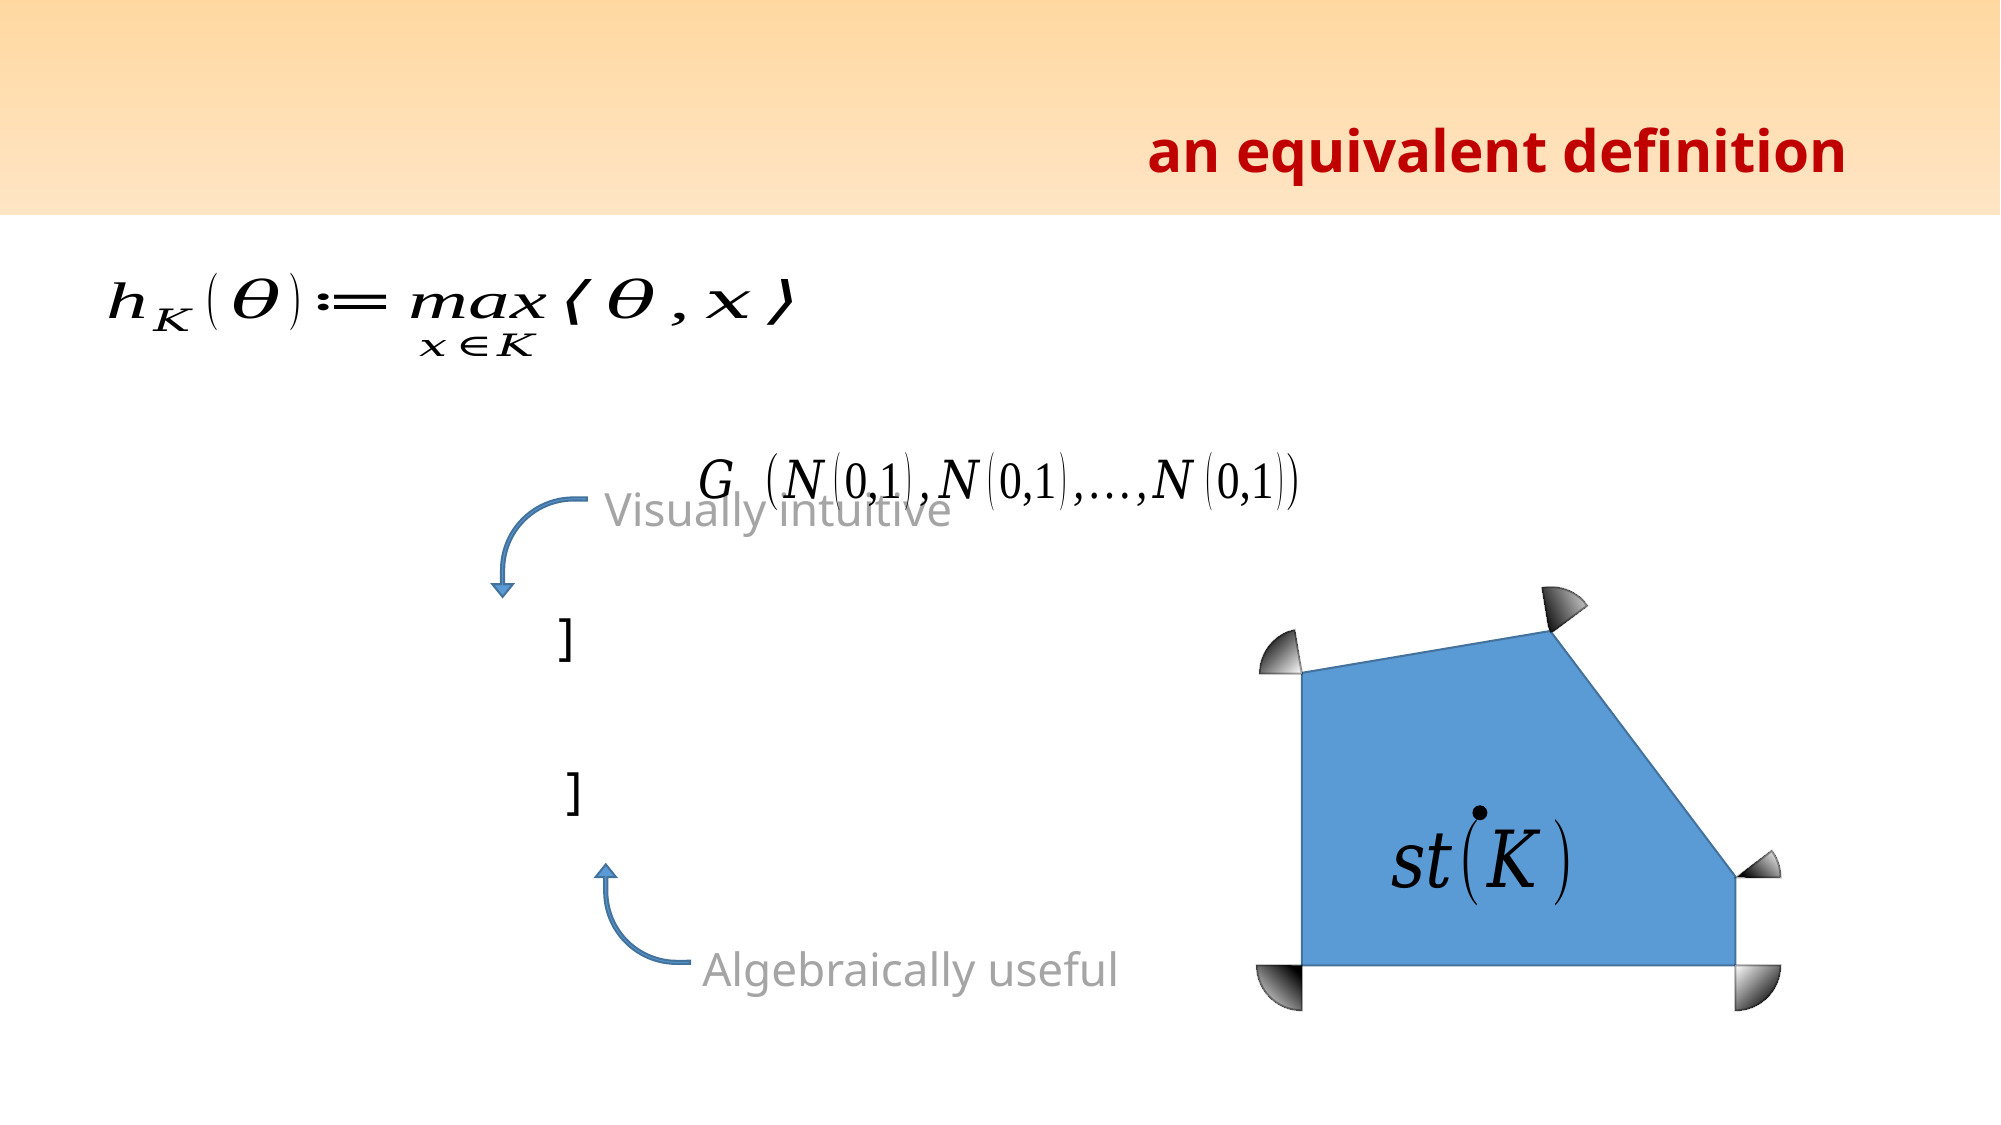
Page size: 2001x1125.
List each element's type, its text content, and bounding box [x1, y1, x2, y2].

text_box [490, 496, 588, 599]
text_box Algebraically useful [687, 933, 1134, 1004]
text_box Visually intuitive [589, 472, 967, 543]
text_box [1256, 581, 1781, 1011]
title an equivalent definition [137, 45, 1863, 263]
text_box [593, 862, 687, 965]
